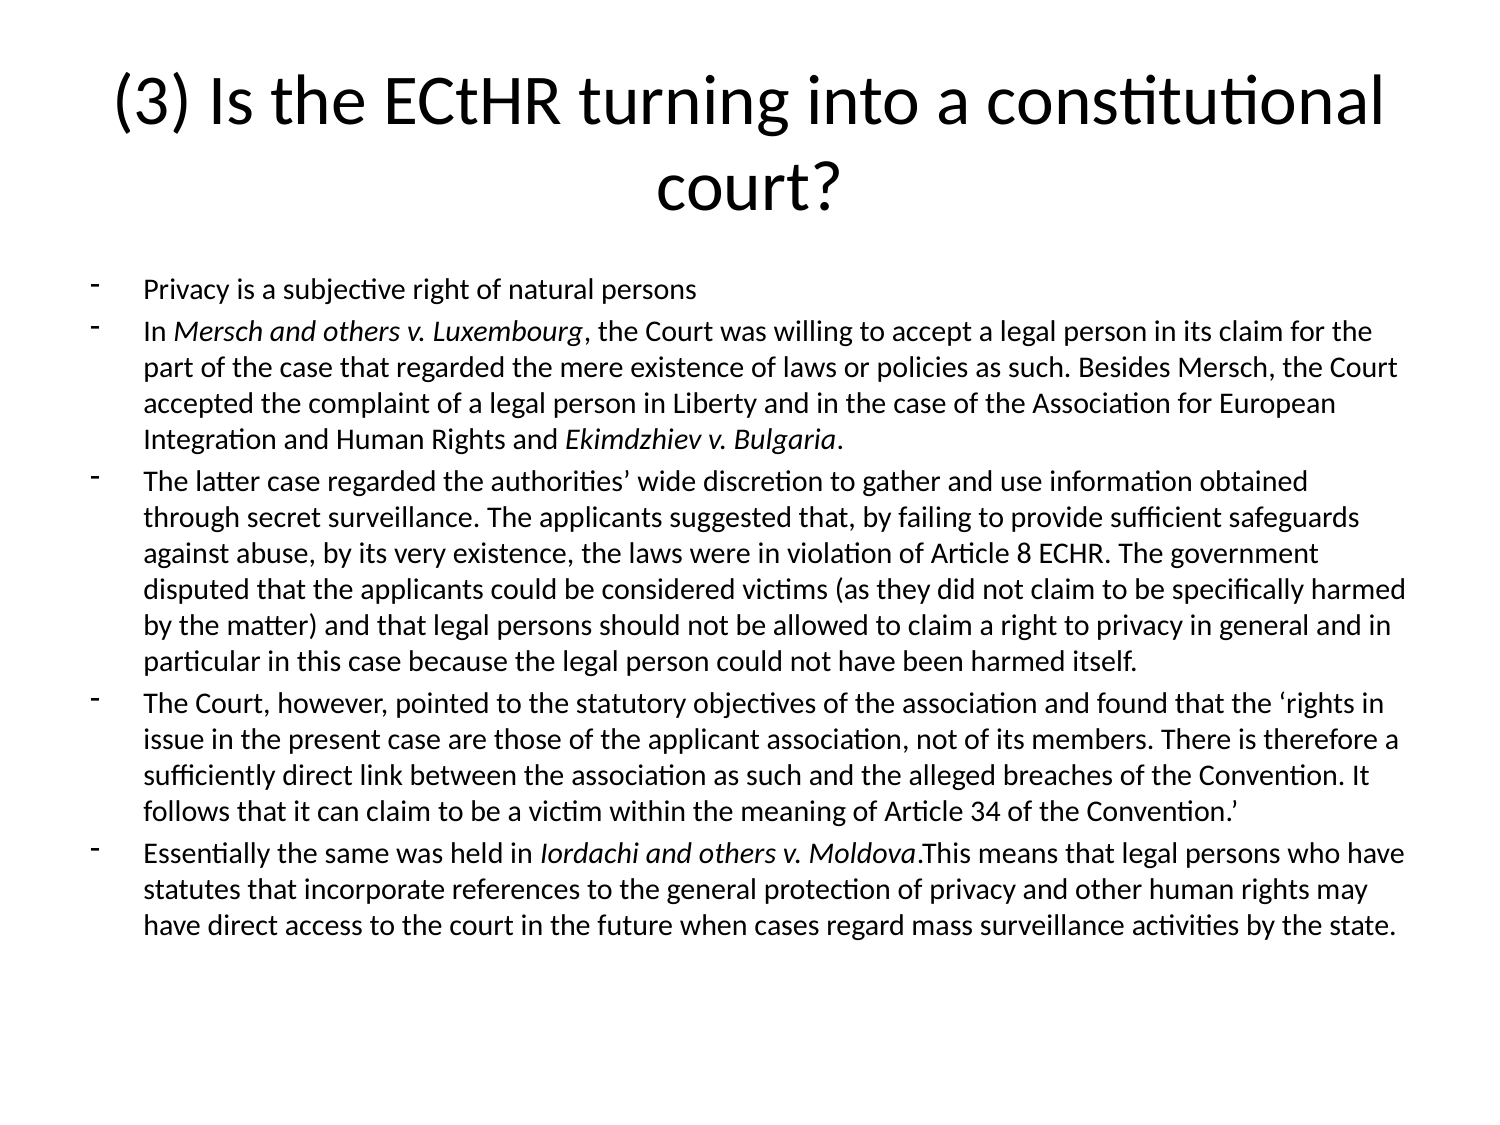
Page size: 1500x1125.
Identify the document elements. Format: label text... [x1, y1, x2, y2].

list Privacy is a subjective right of natural persons In Mersch and others v. Luxembourg, the Court was willing to accept a legal person in its claim for the part of the case that regarded the mere existence of laws or policies as such. Besides Mersch, the Court accepted the complaint of a legal person in Liberty and in the case of the Association for European Integration and Human Rights and Ekimdzhiev v. Bulgaria. The latter case regarded the authorities’ wide discretion to gather and use information obtained through secret surveillance. The applicants suggested that, by failing to provide sufficient safeguards against abuse, by its very existence, the laws were in violation of Article 8 ECHR. The government disputed that the applicants could be considered victims (as they did not claim to be specifically harmed by the matter) and that legal persons should not be allowed to claim a right to privacy in general and in particular in this case because the legal person could not have been harmed itself. The Court, however, pointed to the statutory objectives of the association and found that the ‘rights in issue in the present case are those of the applicant association, not of its members. There is therefore a sufficiently direct link between the association as such and the alleged breaches of the Convention. It follows that it can claim to be a victim within the meaning of Article 34 of the Convention.’ Essentially the same was held in Iordachi and others v. Moldova.This means that legal persons who have statutes that incorporate references to the general protection of privacy and other human rights may have direct access to the court in the future when cases regard mass surveillance activities by the state. [75, 262, 1425, 1005]
title (3) Is the ECtHR turning into a constitutional court? [75, 45, 1425, 233]
